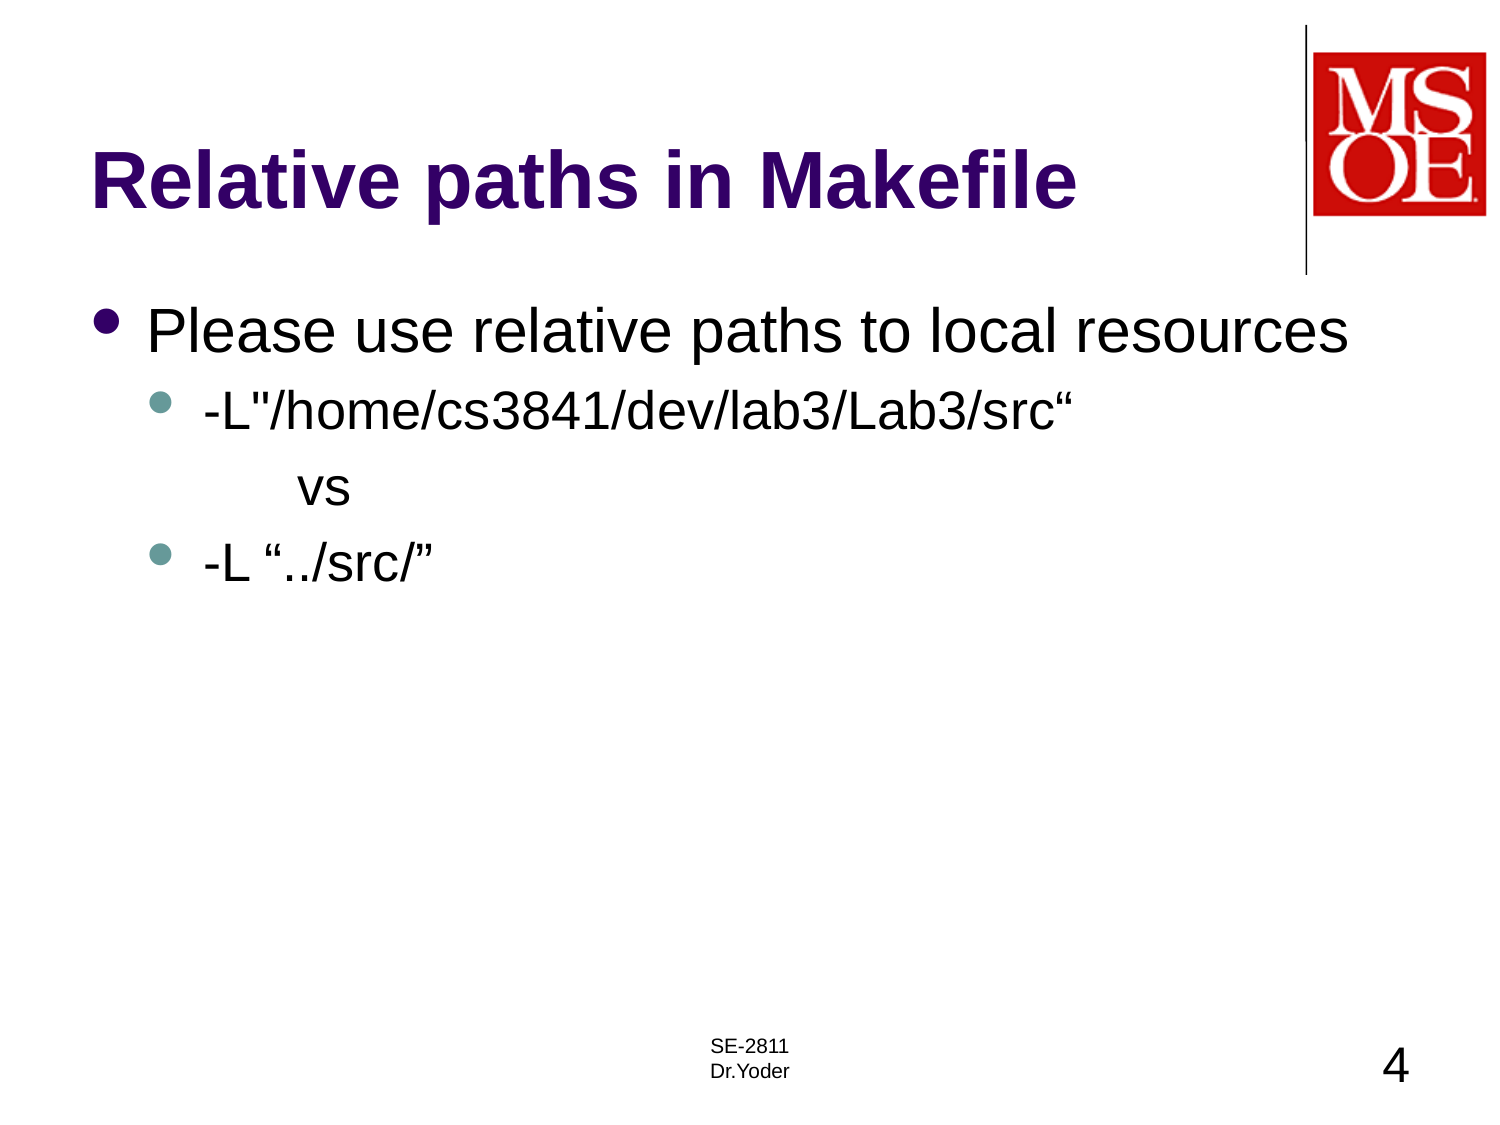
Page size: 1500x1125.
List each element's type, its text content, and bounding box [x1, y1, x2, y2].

footer SE-2811 Dr.Yoder [512, 1024, 988, 1101]
title Relative paths in Makefile [74, 19, 1313, 233]
picture [1313, 37, 1488, 232]
slide_number 4 [1074, 1024, 1426, 1101]
list Please use relative paths to local resources -L"/home/cs3841/dev/lab3/Lab3/src“ vs -L “../src/” [74, 281, 1426, 1006]
